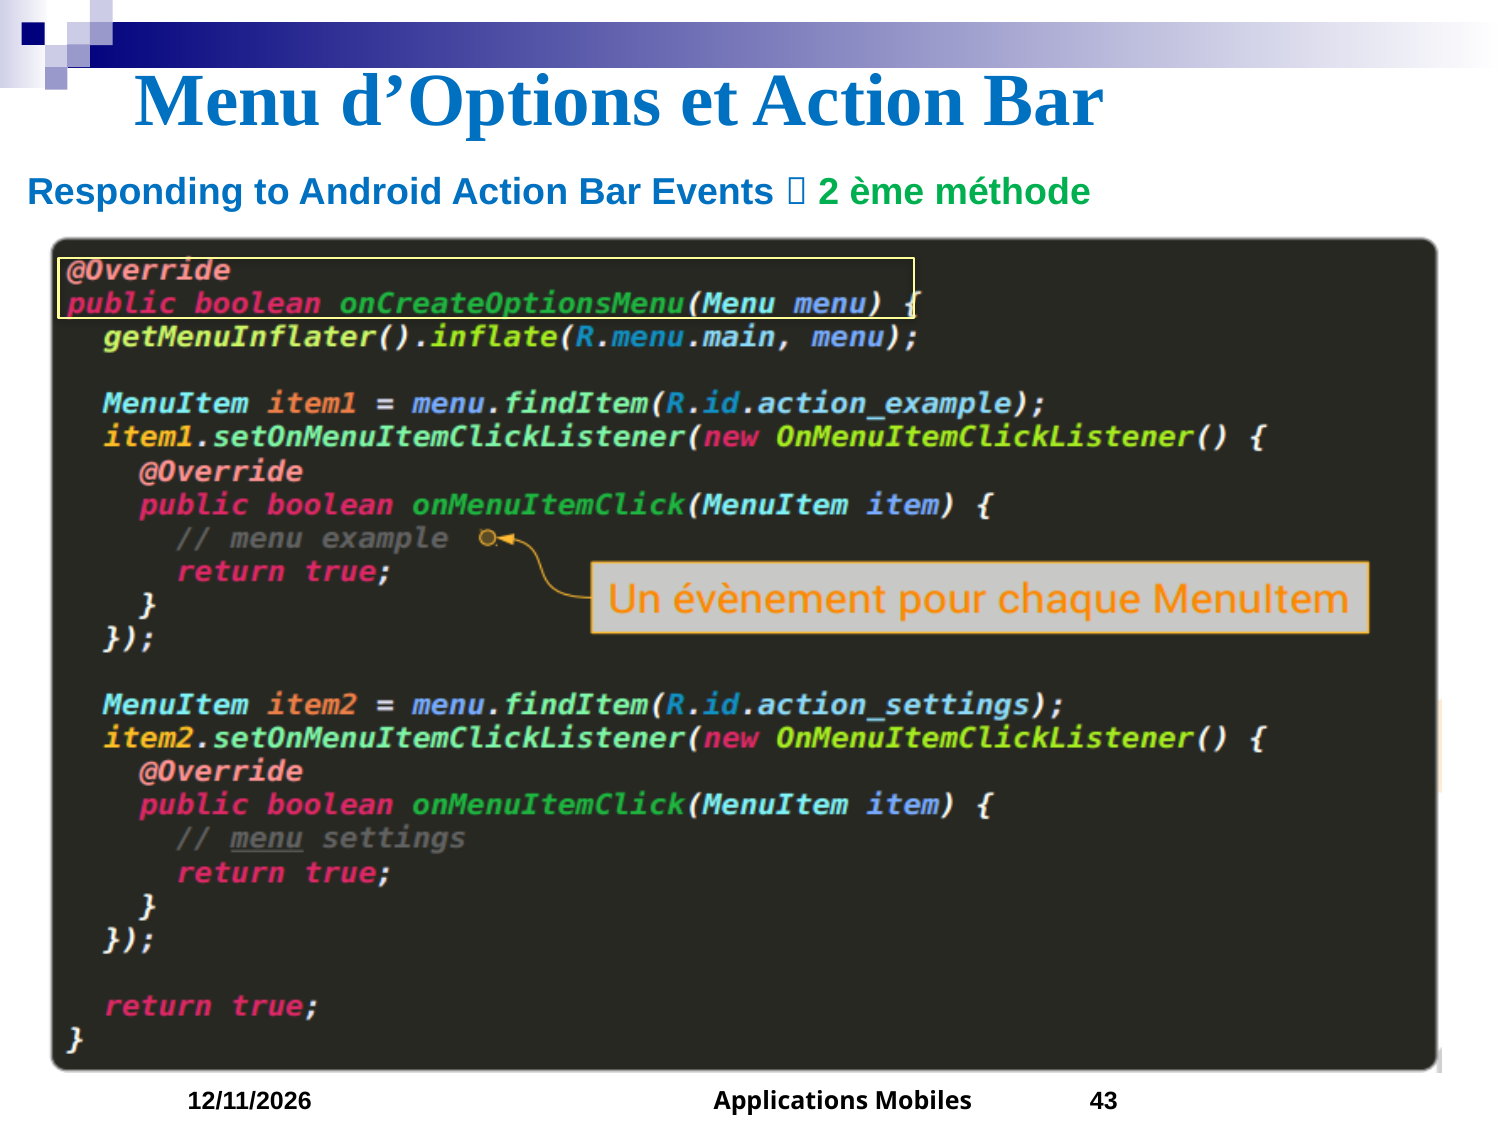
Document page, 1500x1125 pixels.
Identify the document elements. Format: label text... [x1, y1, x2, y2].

title Menu d’Options et Action Bar [119, 18, 1442, 172]
picture [46, 234, 1442, 1074]
footer Applications Mobiles [512, 1081, 988, 1123]
text_box Responding to Android Action Bar Events  2 ème méthode [12, 159, 1107, 219]
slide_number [74, 1081, 426, 1123]
slide_number 43 [1074, 1081, 1426, 1123]
